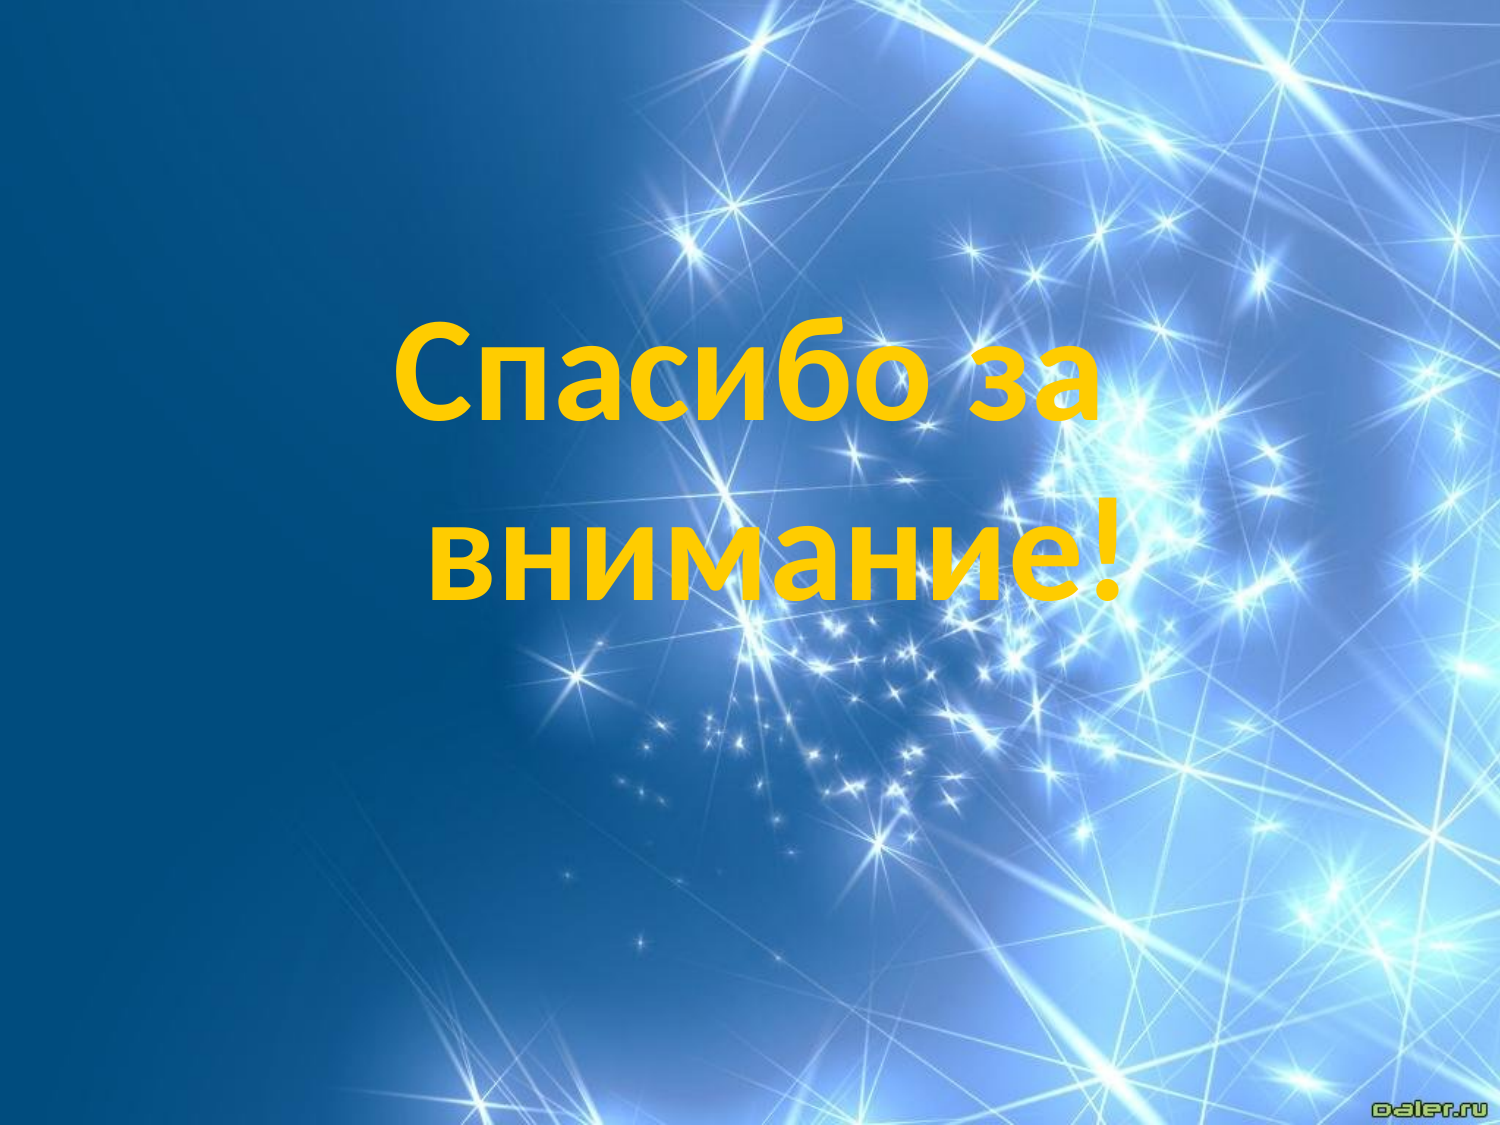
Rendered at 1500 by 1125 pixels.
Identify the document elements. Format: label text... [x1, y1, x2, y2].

list Спасибо за внимание! [74, 262, 1426, 1006]
picture [0, 0, 1500, 1125]
